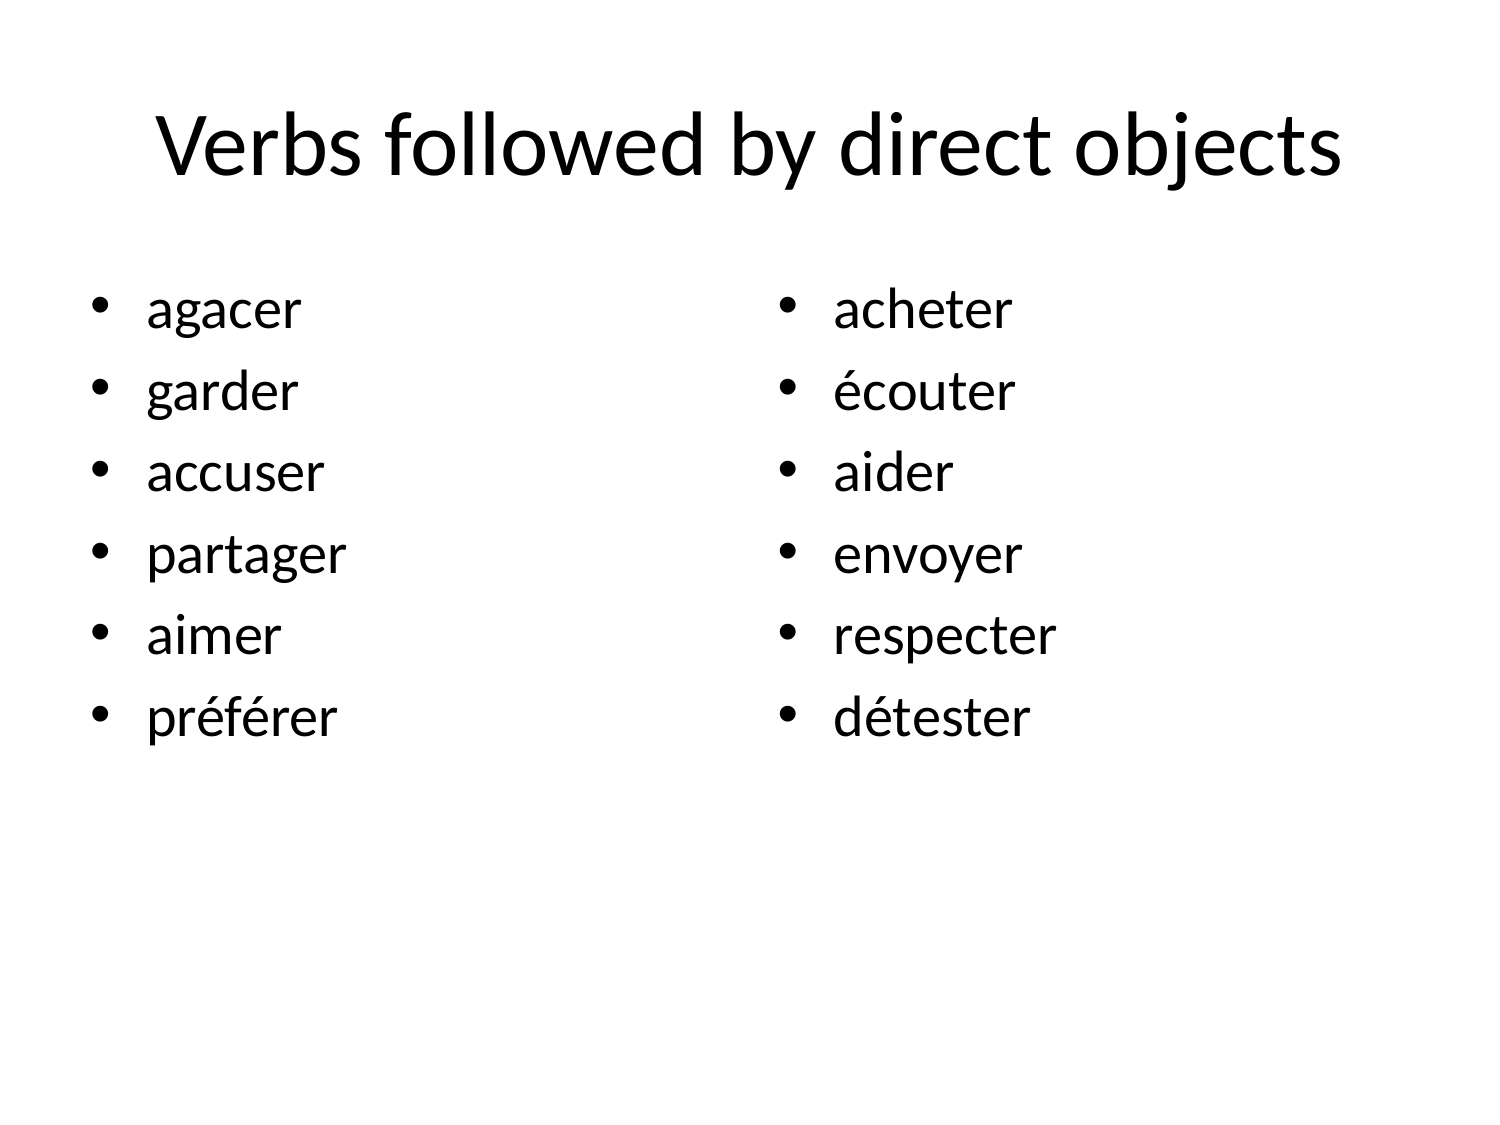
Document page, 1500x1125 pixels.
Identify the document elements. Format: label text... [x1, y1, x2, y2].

title Verbs followed by direct objects [75, 45, 1425, 233]
list acheter écouter aider envoyer respecter détester [762, 262, 1425, 1005]
list agacer garder accuser partager aimer préférer [75, 262, 738, 1005]
